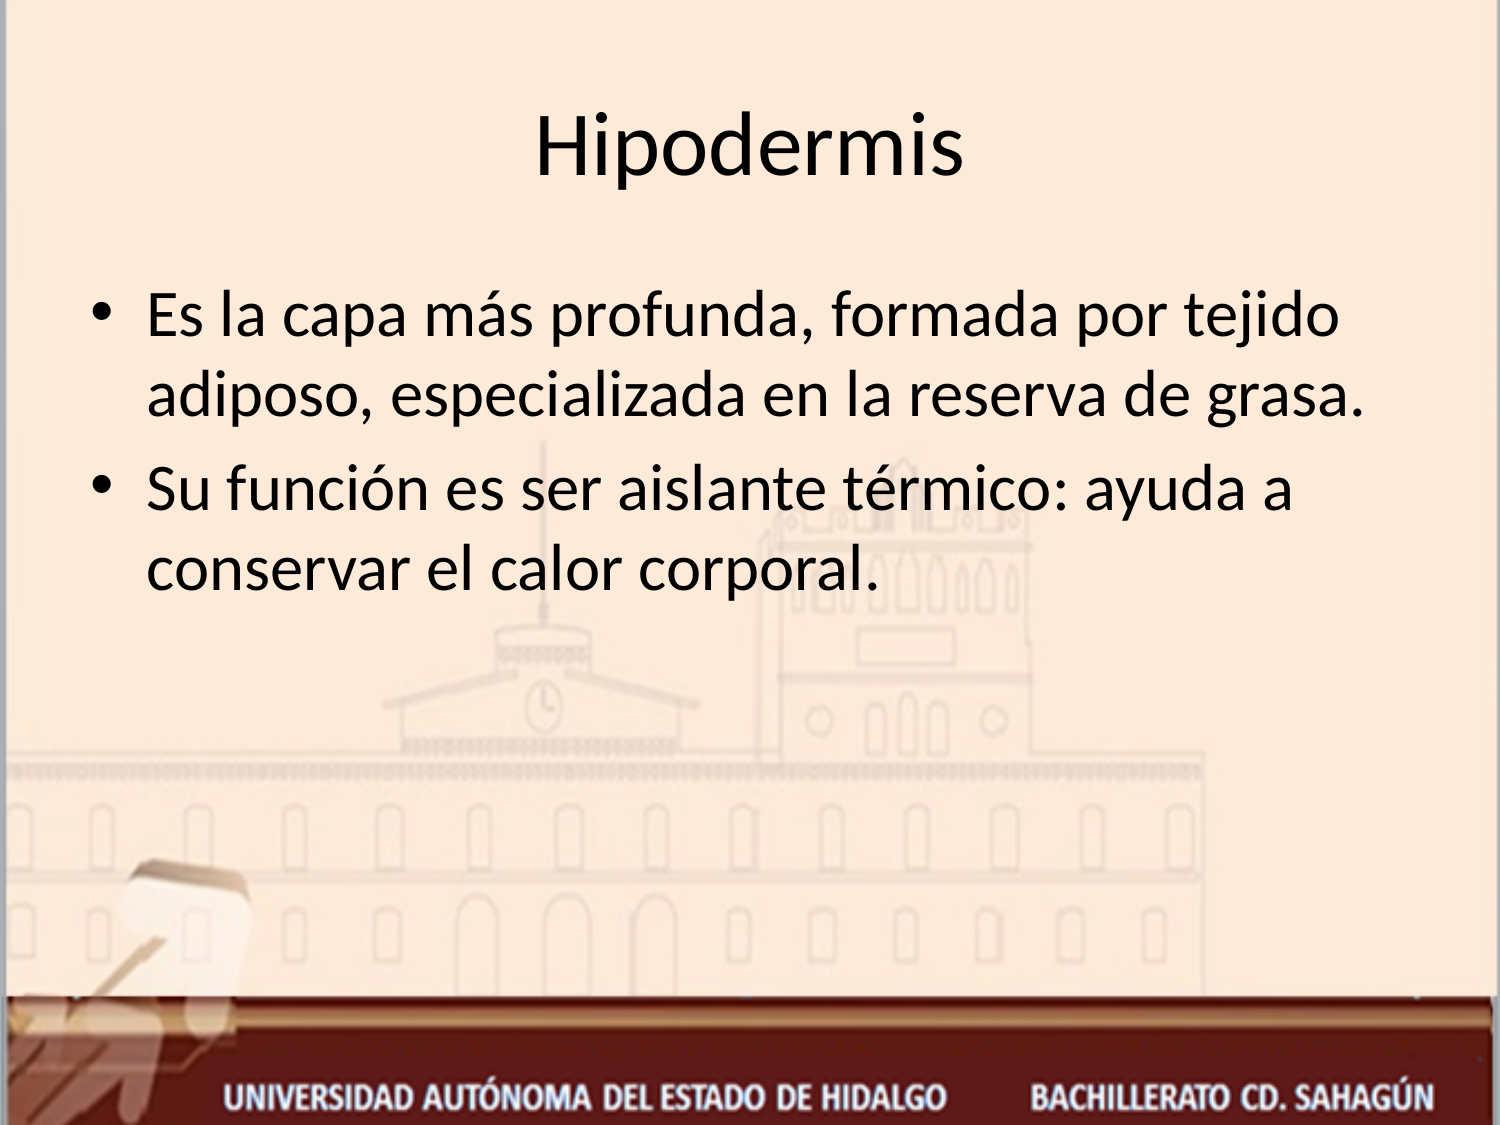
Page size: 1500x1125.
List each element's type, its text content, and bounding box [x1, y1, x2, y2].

list Es la capa más profunda, formada por tejido adiposo, especializada en la reserva de grasa. Su función es ser aislante térmico: ayuda a conservar el calor corporal. [75, 262, 1425, 1005]
title Hipodermis [75, 45, 1425, 233]
picture [0, 0, 1500, 1125]
